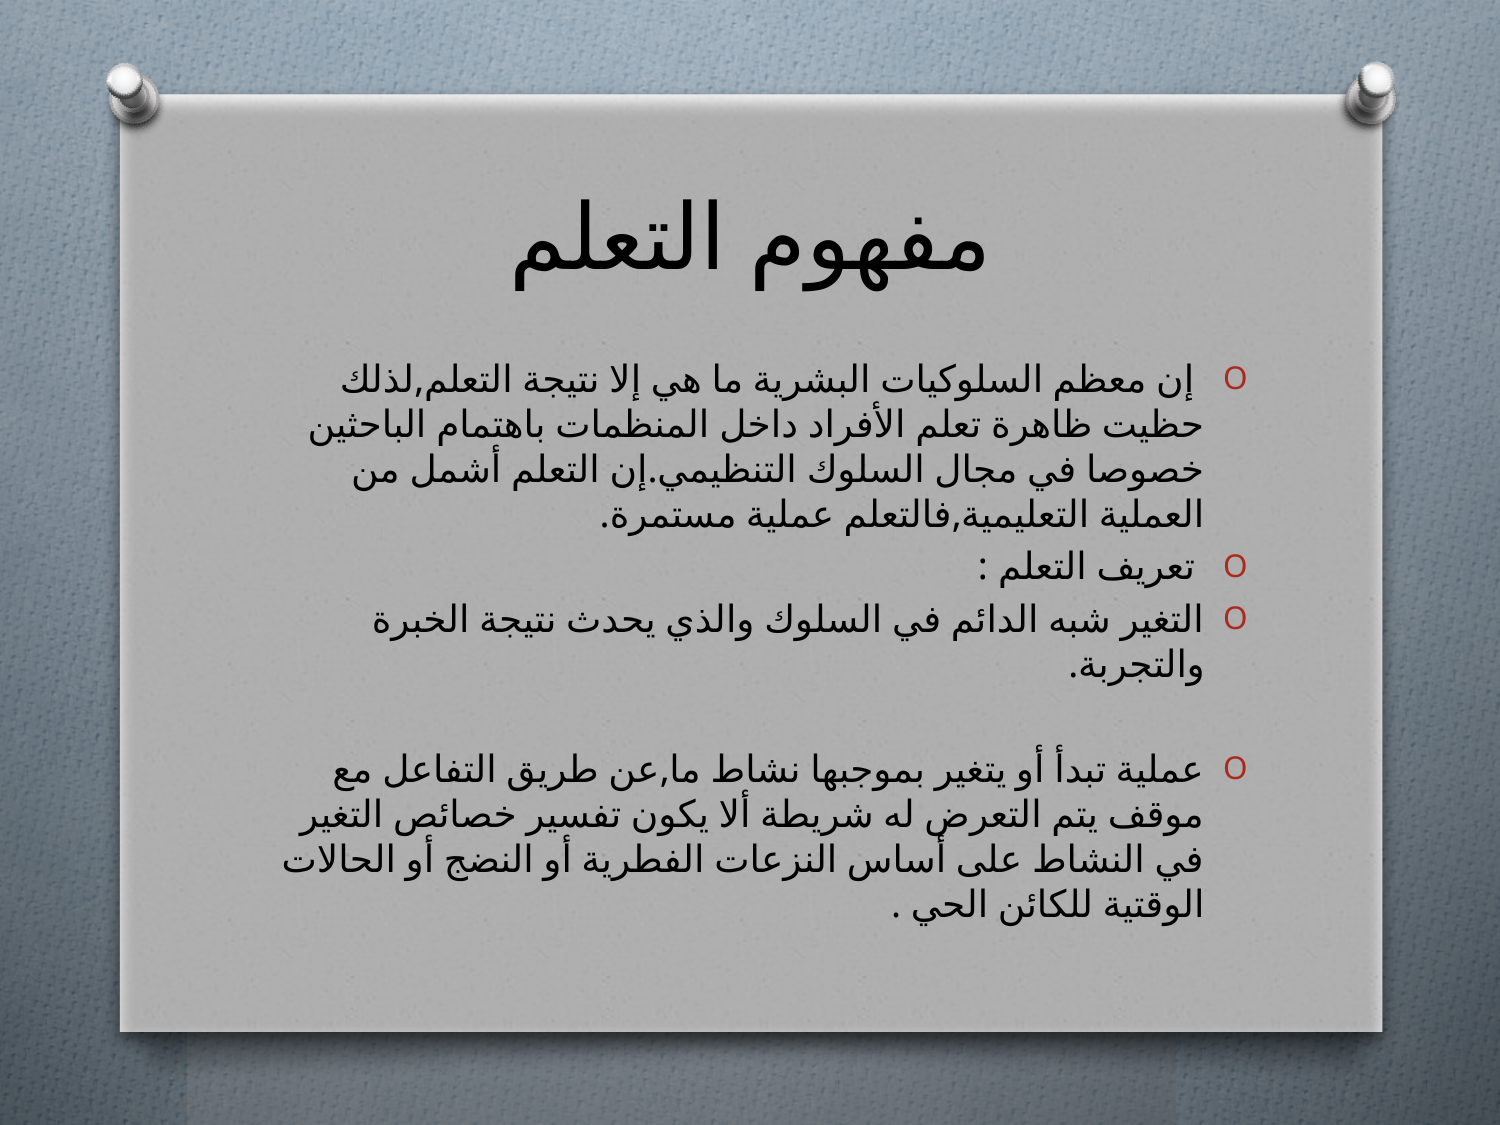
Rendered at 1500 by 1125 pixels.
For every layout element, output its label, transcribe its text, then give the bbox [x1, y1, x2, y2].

picture [1317, 35, 1439, 156]
title مفهوم التعلم [179, 134, 1323, 332]
list إن معظم السلوكيات البشرية ما هي إلا نتيجة التعلم,لذلك حظيت ظاهرة تعلم الأفراد داخل المنظمات باهتمام الباحثين خصوصا في مجال السلوك التنظيمي.إن التعلم أشمل من العملية التعليمية,فالتعلم عملية مستمرة. تعريف التعلم : التغير شبه الدائم في السلوك والذي يحدث نتيجة الخبرة والتجربة. عملية تبدأ أو يتغير بموجبها نشاط ما,عن طريق التفاعل مع موقف يتم التعرض له شريطة ألا يكون تفسير خصائص التغير في النشاط على أساس النزعات الفطرية أو النضج أو الحالات الوقتية للكائن الحي . [240, 347, 1257, 939]
picture [75, 29, 198, 153]
